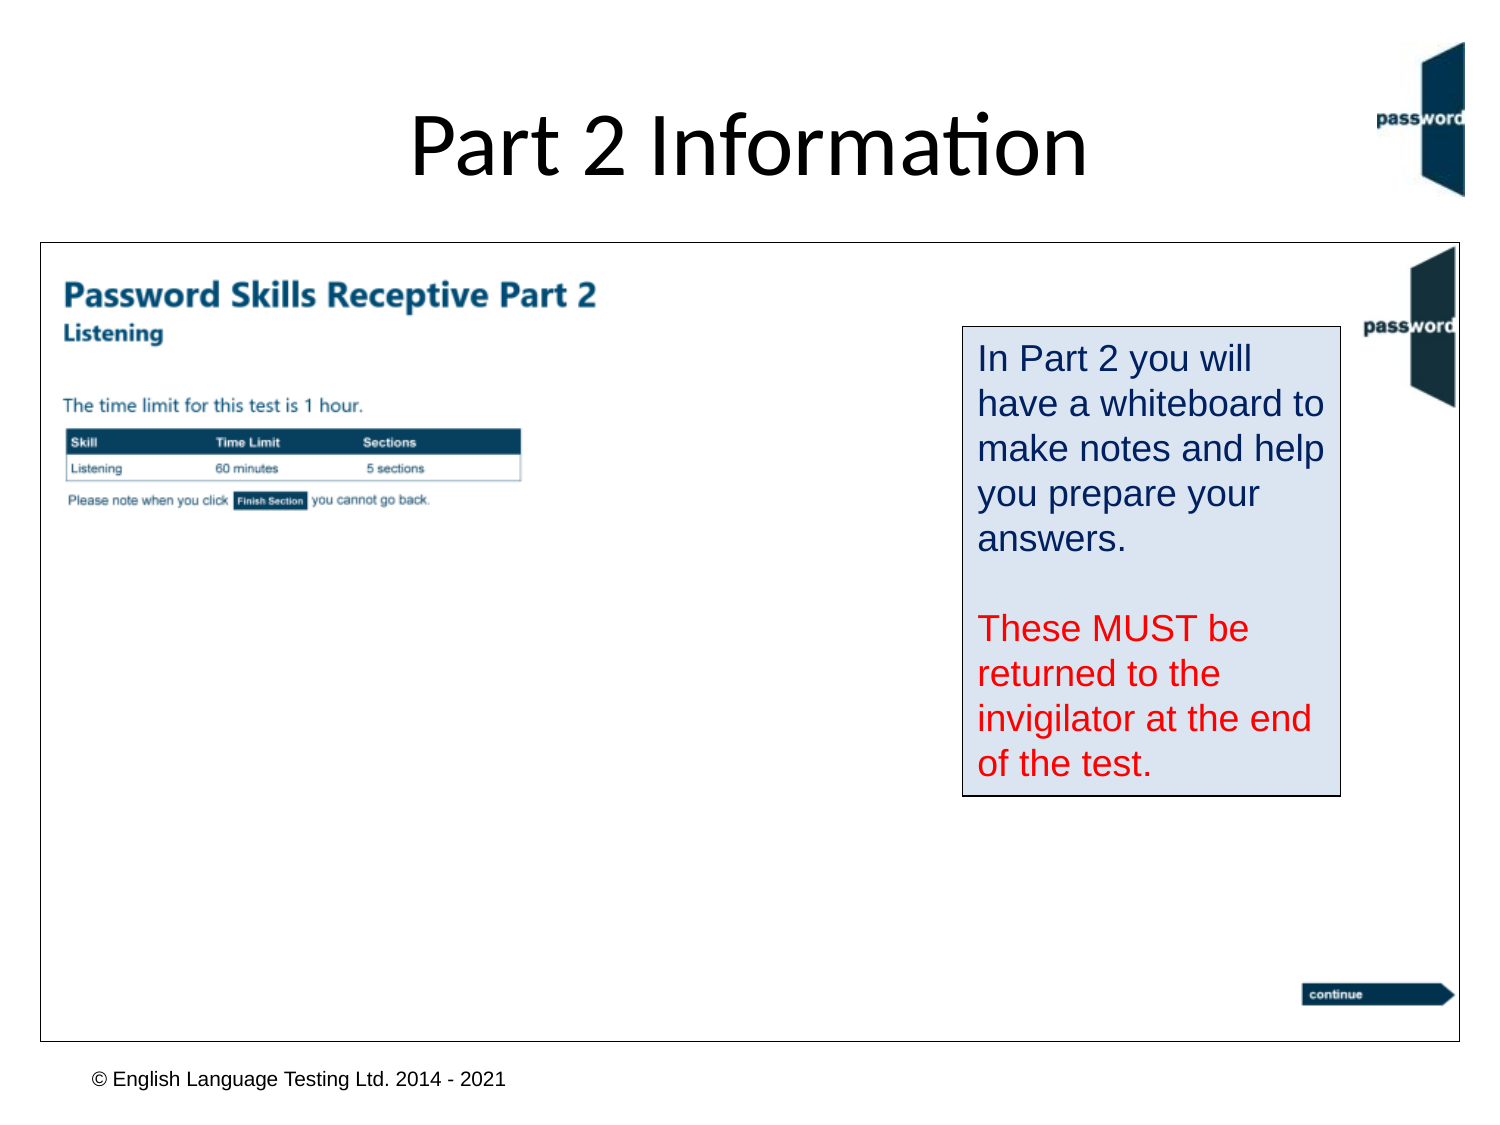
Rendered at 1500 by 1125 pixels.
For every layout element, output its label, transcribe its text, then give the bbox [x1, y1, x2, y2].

title Part 2 Information [75, 45, 1425, 233]
picture [1377, 42, 1465, 197]
picture [41, 243, 1459, 1042]
